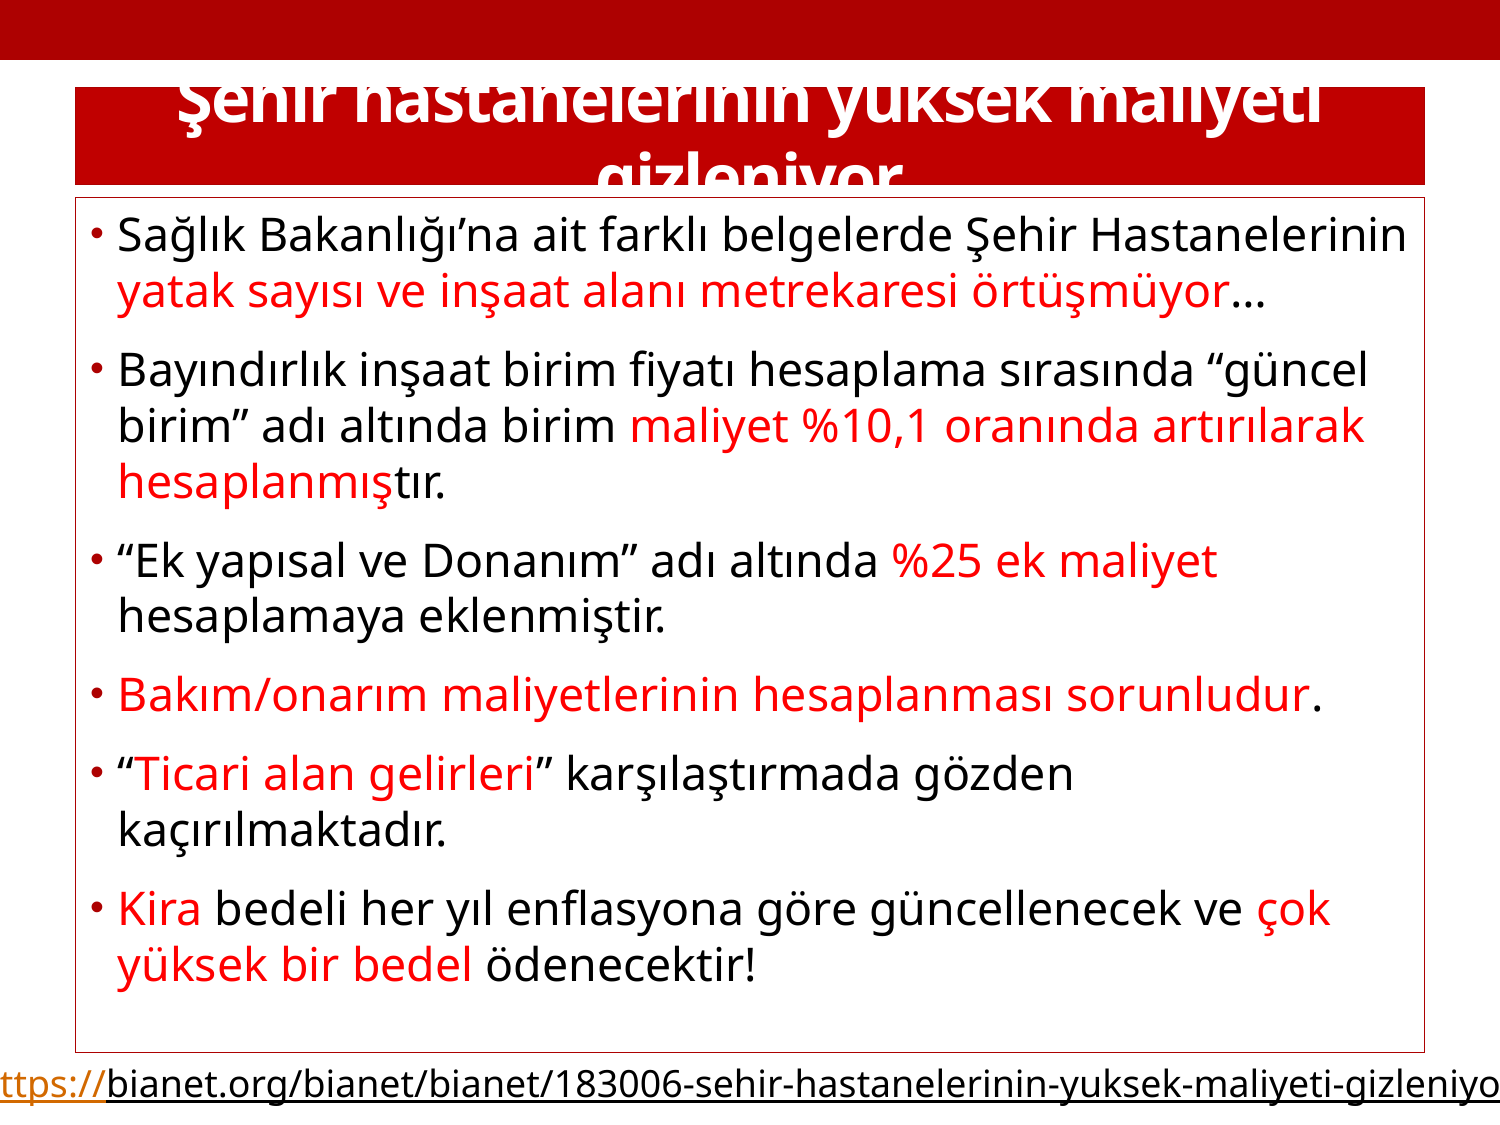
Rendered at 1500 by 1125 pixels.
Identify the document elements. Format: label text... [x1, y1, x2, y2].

text_box https://bianet.org/bianet/bianet/183006-sehir-hastanelerinin-yuksek-maliyeti-gizleniyor [0, 1052, 1500, 1118]
title Şehir hastanelerinin yüksek maliyeti gizleniyor [75, 87, 1425, 185]
list Sağlık Bakanlığı’na ait farklı belgelerde Şehir Hastanelerinin yatak sayısı ve inşaat alanı metrekaresi örtüşmüyor… Bayındırlık inşaat birim fiyatı hesaplama sırasında “güncel birim” adı altında birim maliyet %10,1 oranında artırılarak hesaplanmıştır. “Ek yapısal ve Donanım” adı altında %25 ek maliyet hesaplamaya eklenmiştir. Bakım/onarım maliyetlerinin hesaplanması sorunludur. “Ticari alan gelirleri” karşılaştırmada gözden kaçırılmaktadır. Kira bedeli her yıl enflasyona göre güncellenecek ve çok yüksek bir bedel ödenecektir! [75, 197, 1425, 1052]
